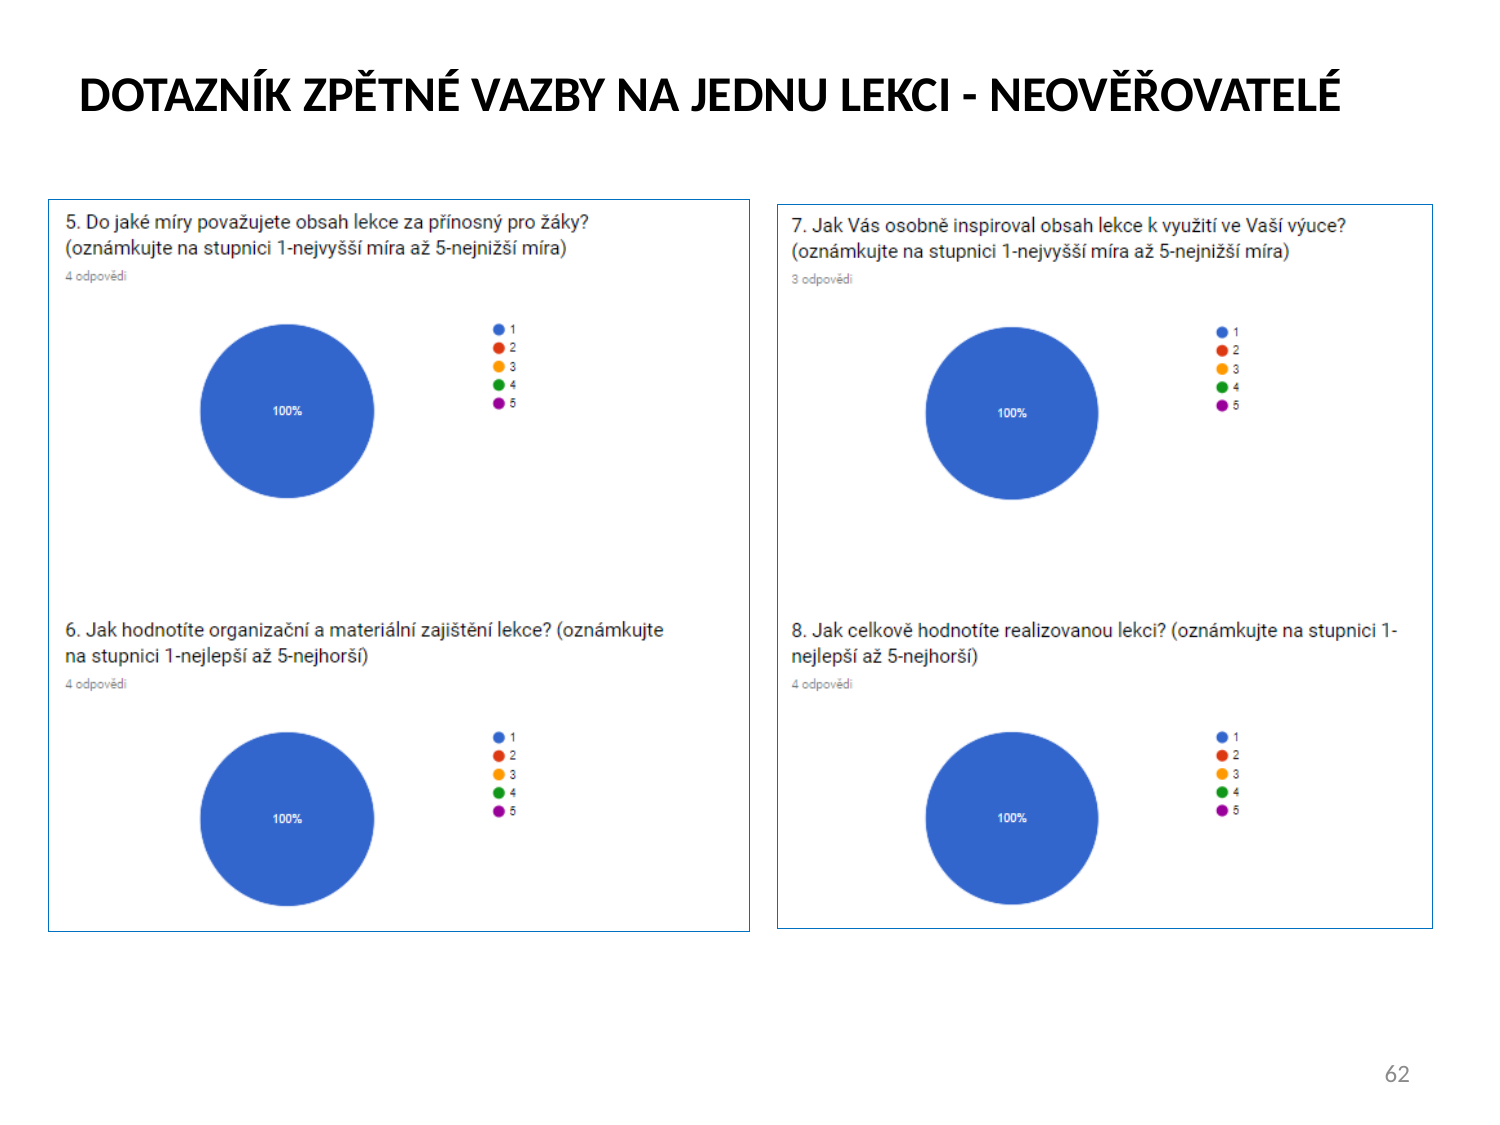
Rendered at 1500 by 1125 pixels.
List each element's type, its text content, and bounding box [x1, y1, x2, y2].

slide_number 62 [1074, 1042, 1425, 1103]
text_box Dotazník zpětné vazby na jednu lekci - neověřovatelé [64, 54, 1388, 130]
picture [777, 204, 1433, 929]
picture [48, 199, 751, 933]
